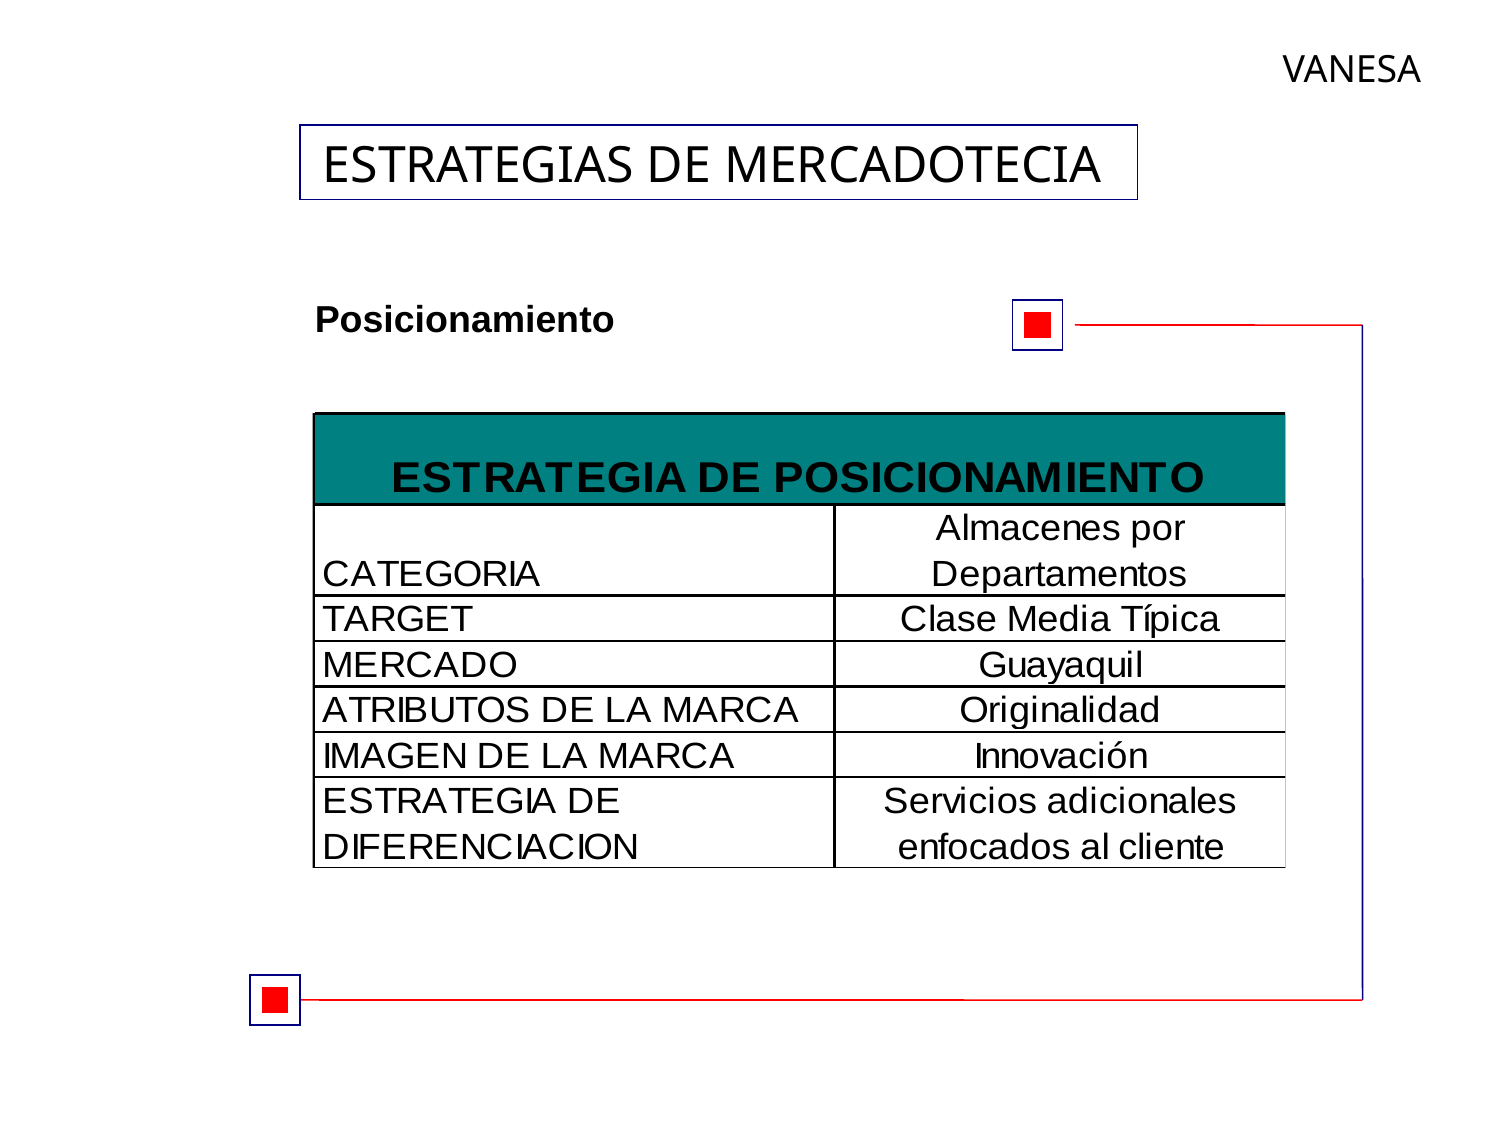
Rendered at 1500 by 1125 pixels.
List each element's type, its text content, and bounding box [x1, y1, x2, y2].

text_box Posicionamiento [299, 287, 1038, 348]
text_box ESTRATEGIAS DE MERCADOTECIA [299, 124, 1138, 200]
text_box VANESA [1267, 37, 1436, 98]
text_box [312, 412, 1288, 870]
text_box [249, 974, 301, 1026]
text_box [1012, 299, 1063, 351]
